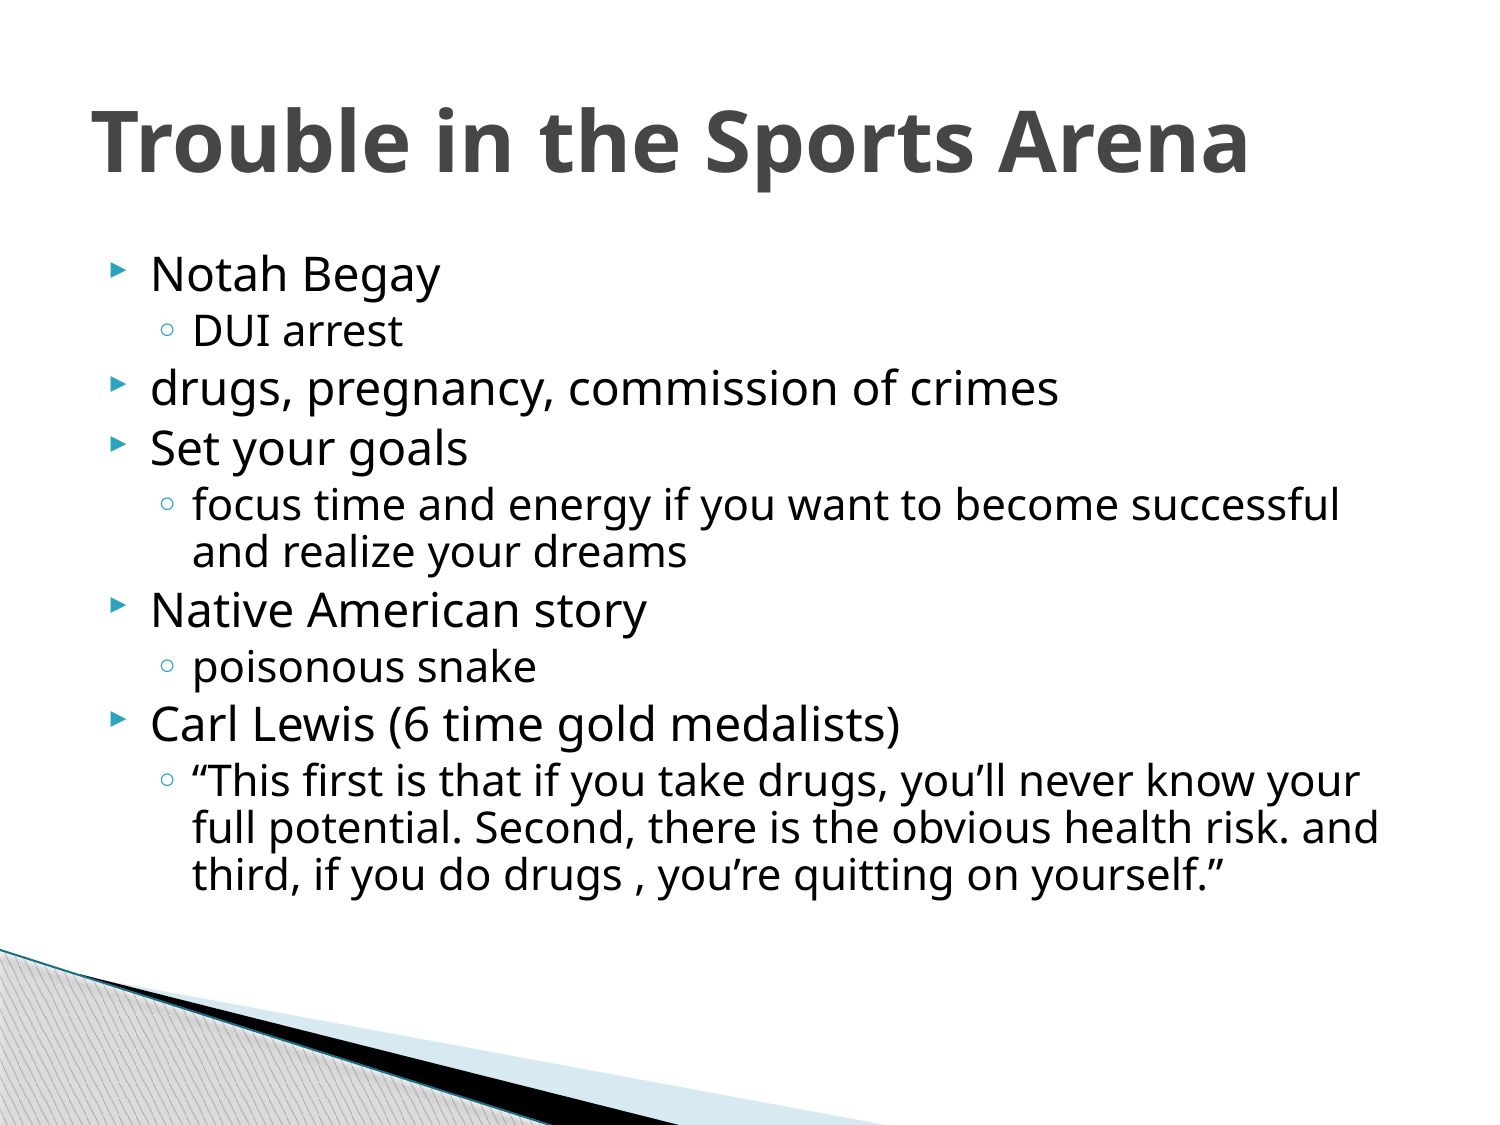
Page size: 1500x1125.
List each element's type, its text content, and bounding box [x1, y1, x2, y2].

list Notah Begay DUI arrest drugs, pregnancy, commission of crimes Set your goals focus time and energy if you want to become successful and realize your dreams Native American story poisonous snake Carl Lewis (6 time gold medalists) “This first is that if you take drugs, you’ll never know your full potential. Second, there is the obvious health risk. and third, if you do drugs , you’re quitting on yourself.” [74, 242, 1426, 986]
title Trouble in the Sports Arena [75, 45, 1425, 233]
